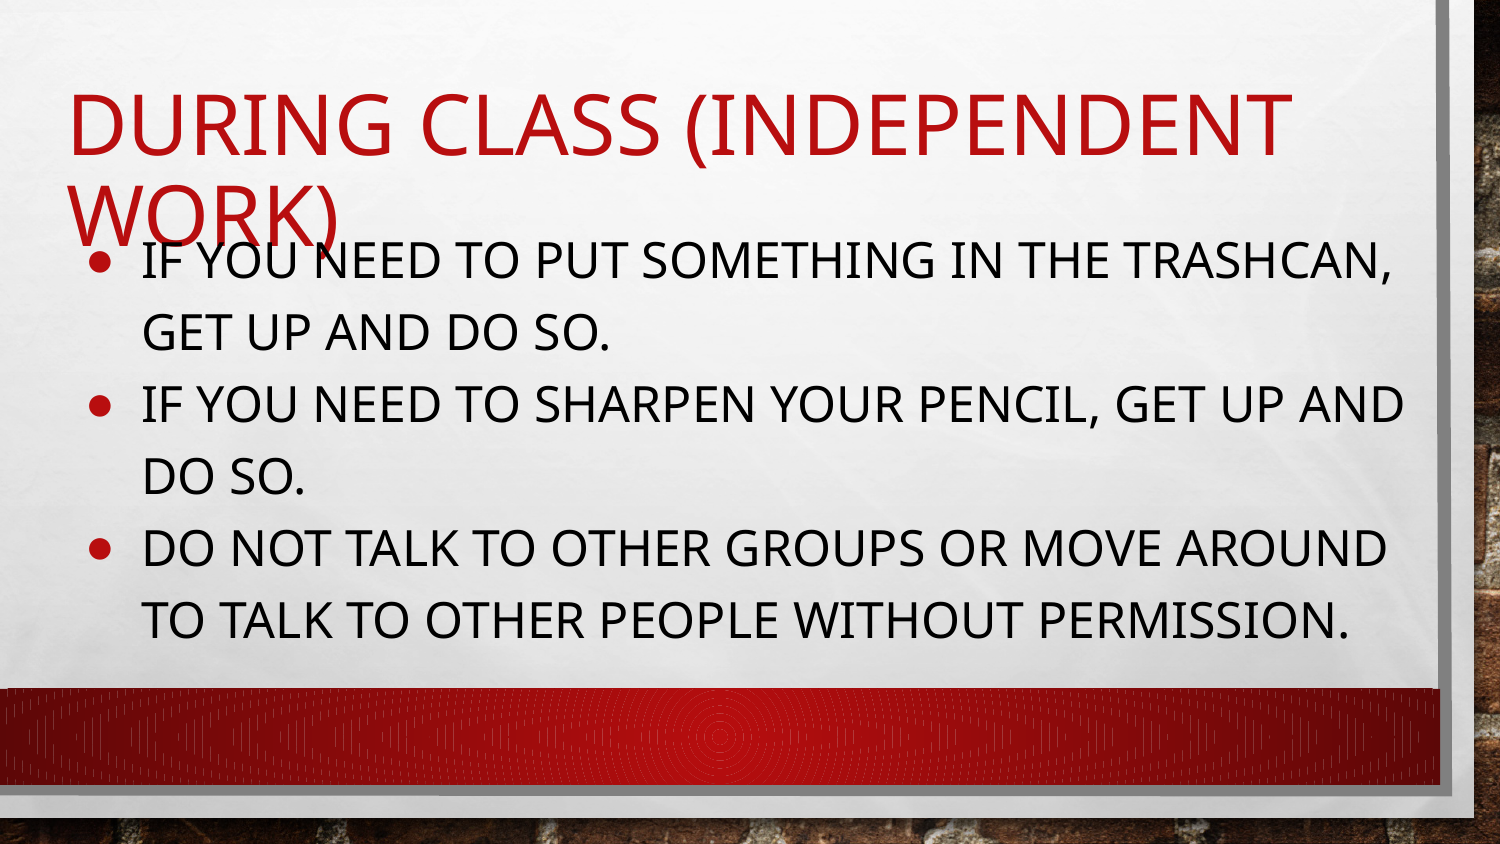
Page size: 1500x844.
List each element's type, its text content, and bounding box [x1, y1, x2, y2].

picture [0, 0, 1500, 844]
title During Class (Independent Work) [51, 67, 1449, 167]
list If you need to put something in the trashcan, get up and do so. If you need to sharpen your pencil, get up and do so. Do not talk to other groups or move around to talk to other people without permission. [51, 201, 1449, 750]
